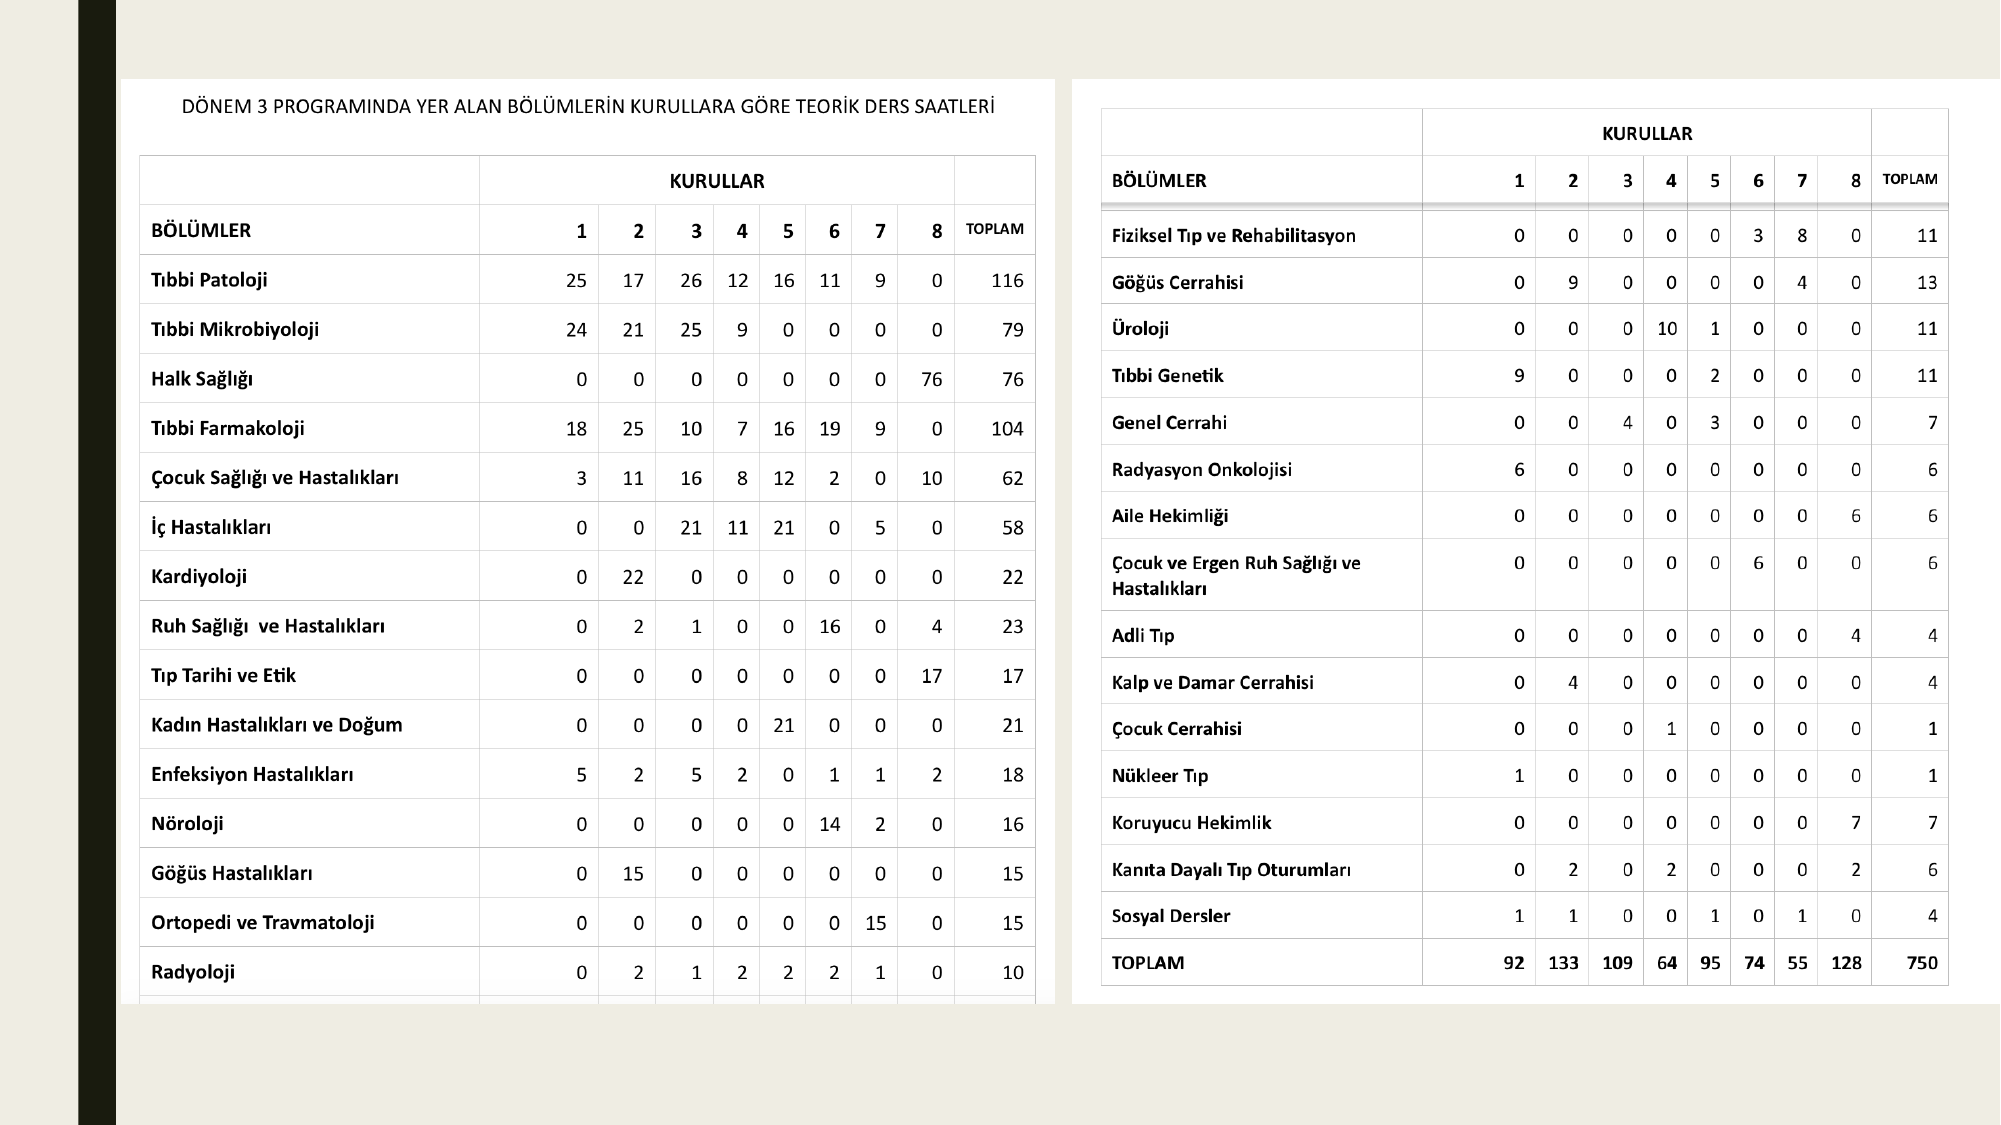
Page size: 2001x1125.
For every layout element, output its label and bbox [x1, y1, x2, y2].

picture [1072, 79, 2000, 1004]
picture [121, 79, 1055, 1004]
